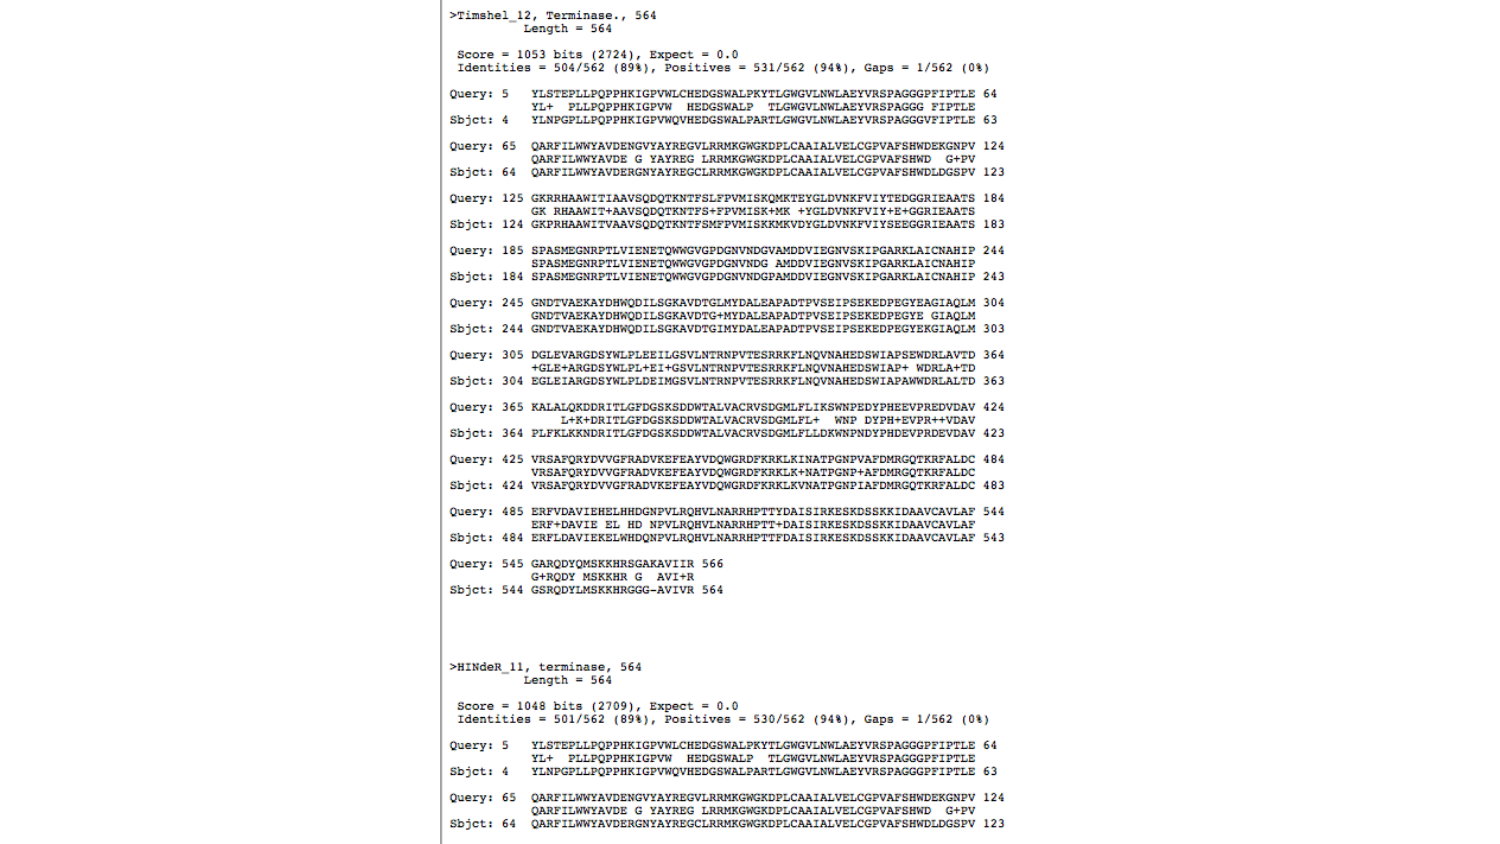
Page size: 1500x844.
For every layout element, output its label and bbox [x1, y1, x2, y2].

picture [440, 0, 1058, 844]
